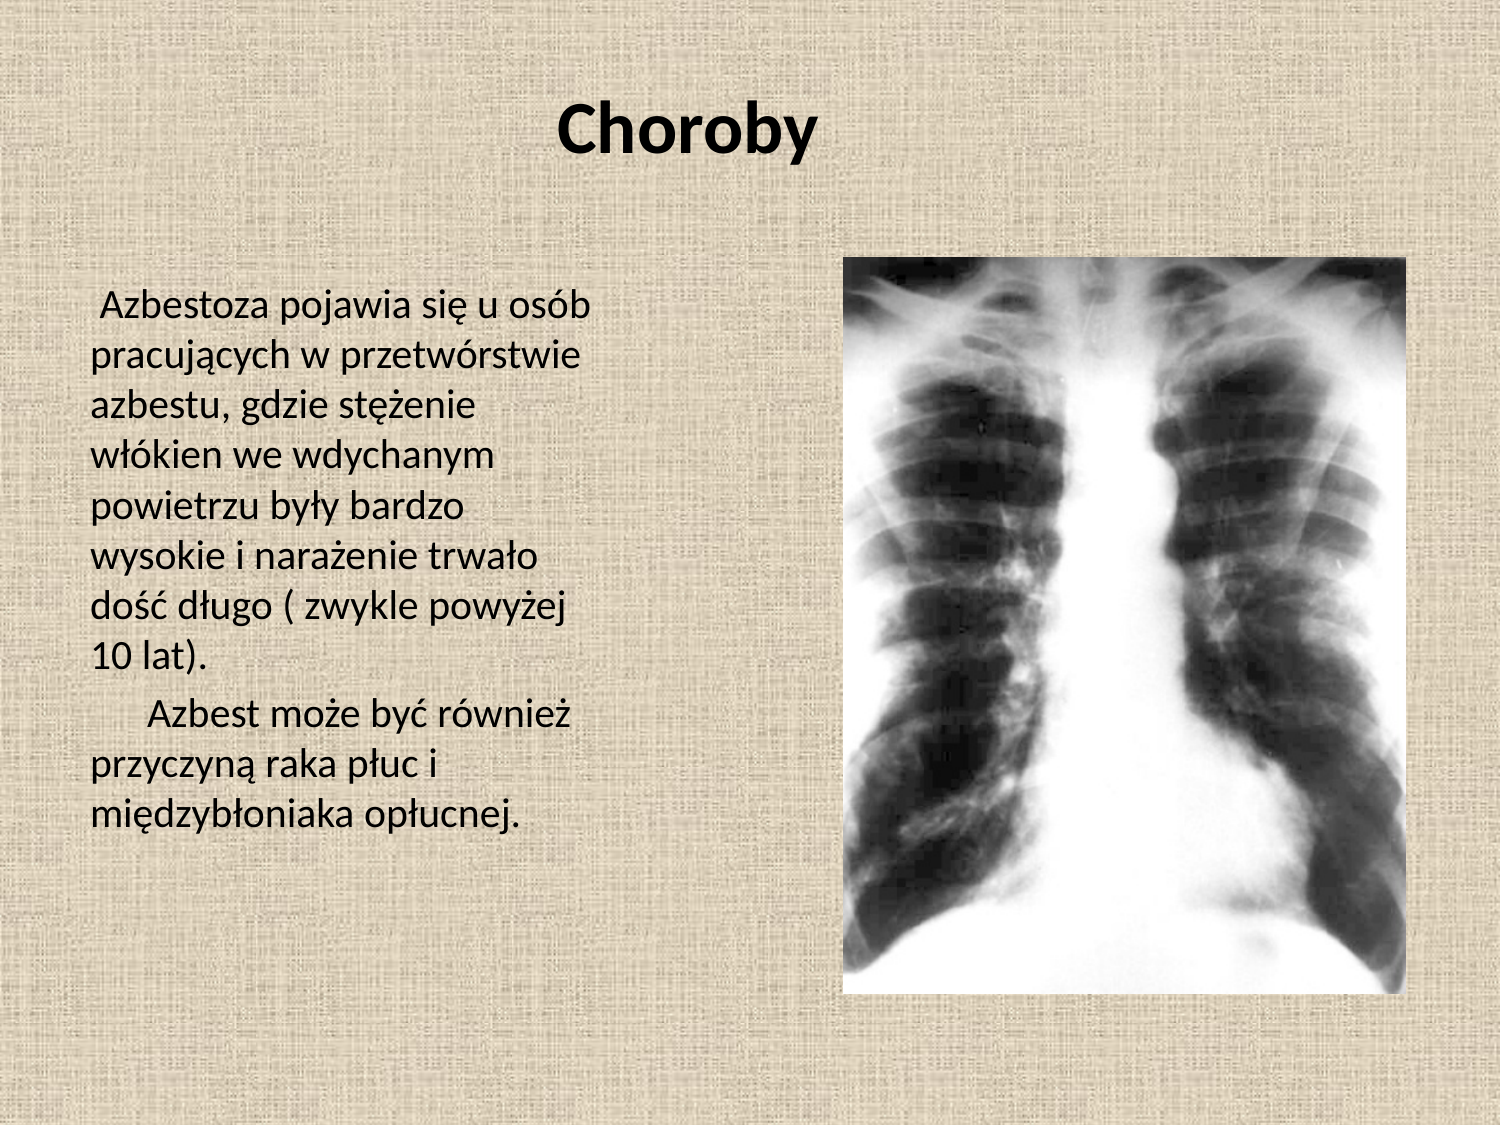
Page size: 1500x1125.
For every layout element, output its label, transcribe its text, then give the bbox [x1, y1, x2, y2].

picture [0, 0, 1500, 1125]
list Azbestoza pojawia się u osób pracujących w przetwórstwie azbestu, gdzie stężenie włókien we wdychanym powietrzu były bardzo wysokie i narażenie trwało dość długo ( zwykle powyżej 10 lat). Azbest może być również przyczyną raka płuc i międzybłoniaka opłucnej. [75, 269, 610, 1005]
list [843, 257, 1406, 994]
title Choroby [75, 44, 1301, 176]
